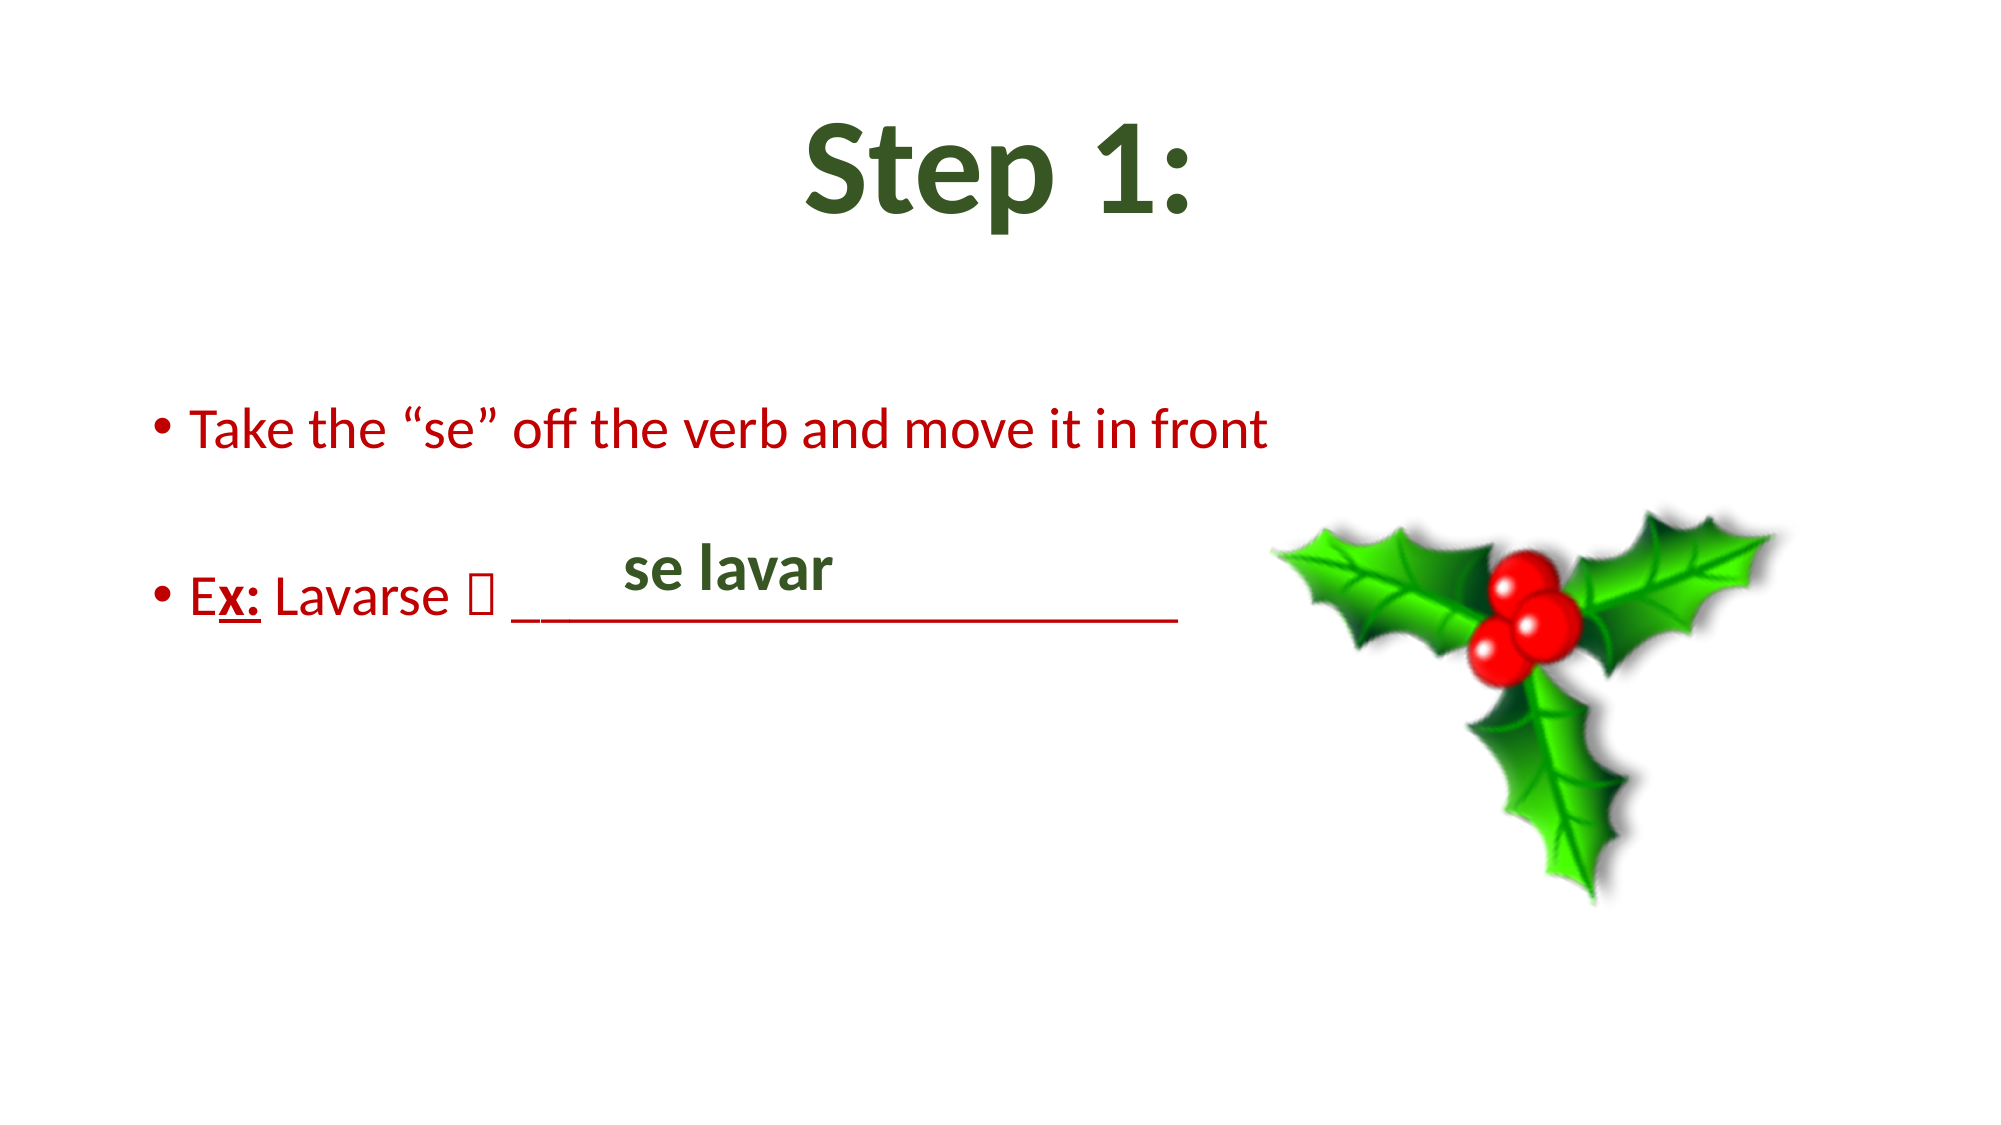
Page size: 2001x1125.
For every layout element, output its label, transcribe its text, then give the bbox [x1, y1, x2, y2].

title Step 1: [137, 59, 1863, 278]
list Take the “se” off the verb and move it in front Ex: Lavarse  _______________________ [137, 299, 1863, 1014]
picture [1195, 307, 1838, 927]
text_box se lavar [609, 516, 1288, 612]
